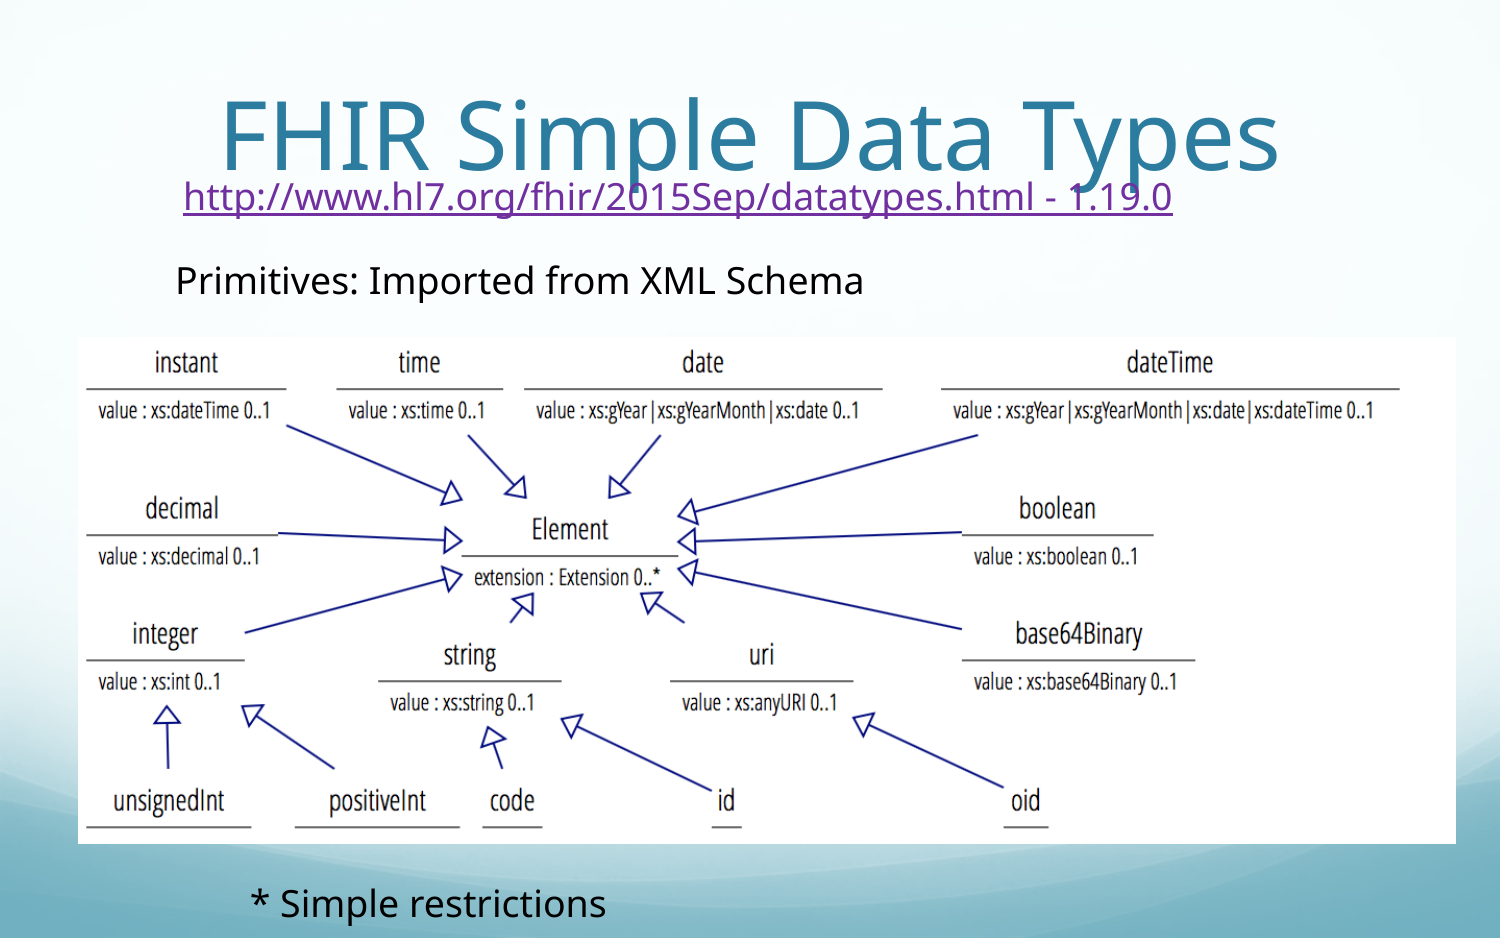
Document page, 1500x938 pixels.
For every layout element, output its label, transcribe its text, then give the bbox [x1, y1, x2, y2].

text_box * Simple restrictions [235, 873, 623, 933]
title FHIR Simple Data Types [90, 14, 1410, 198]
text_box http://www.hl7.org/fhir/2015Sep/datatypes.html - 1.19.0 [168, 165, 1189, 231]
picture [77, 337, 1456, 845]
text_box Primitives: Imported from XML Schema [160, 249, 881, 310]
